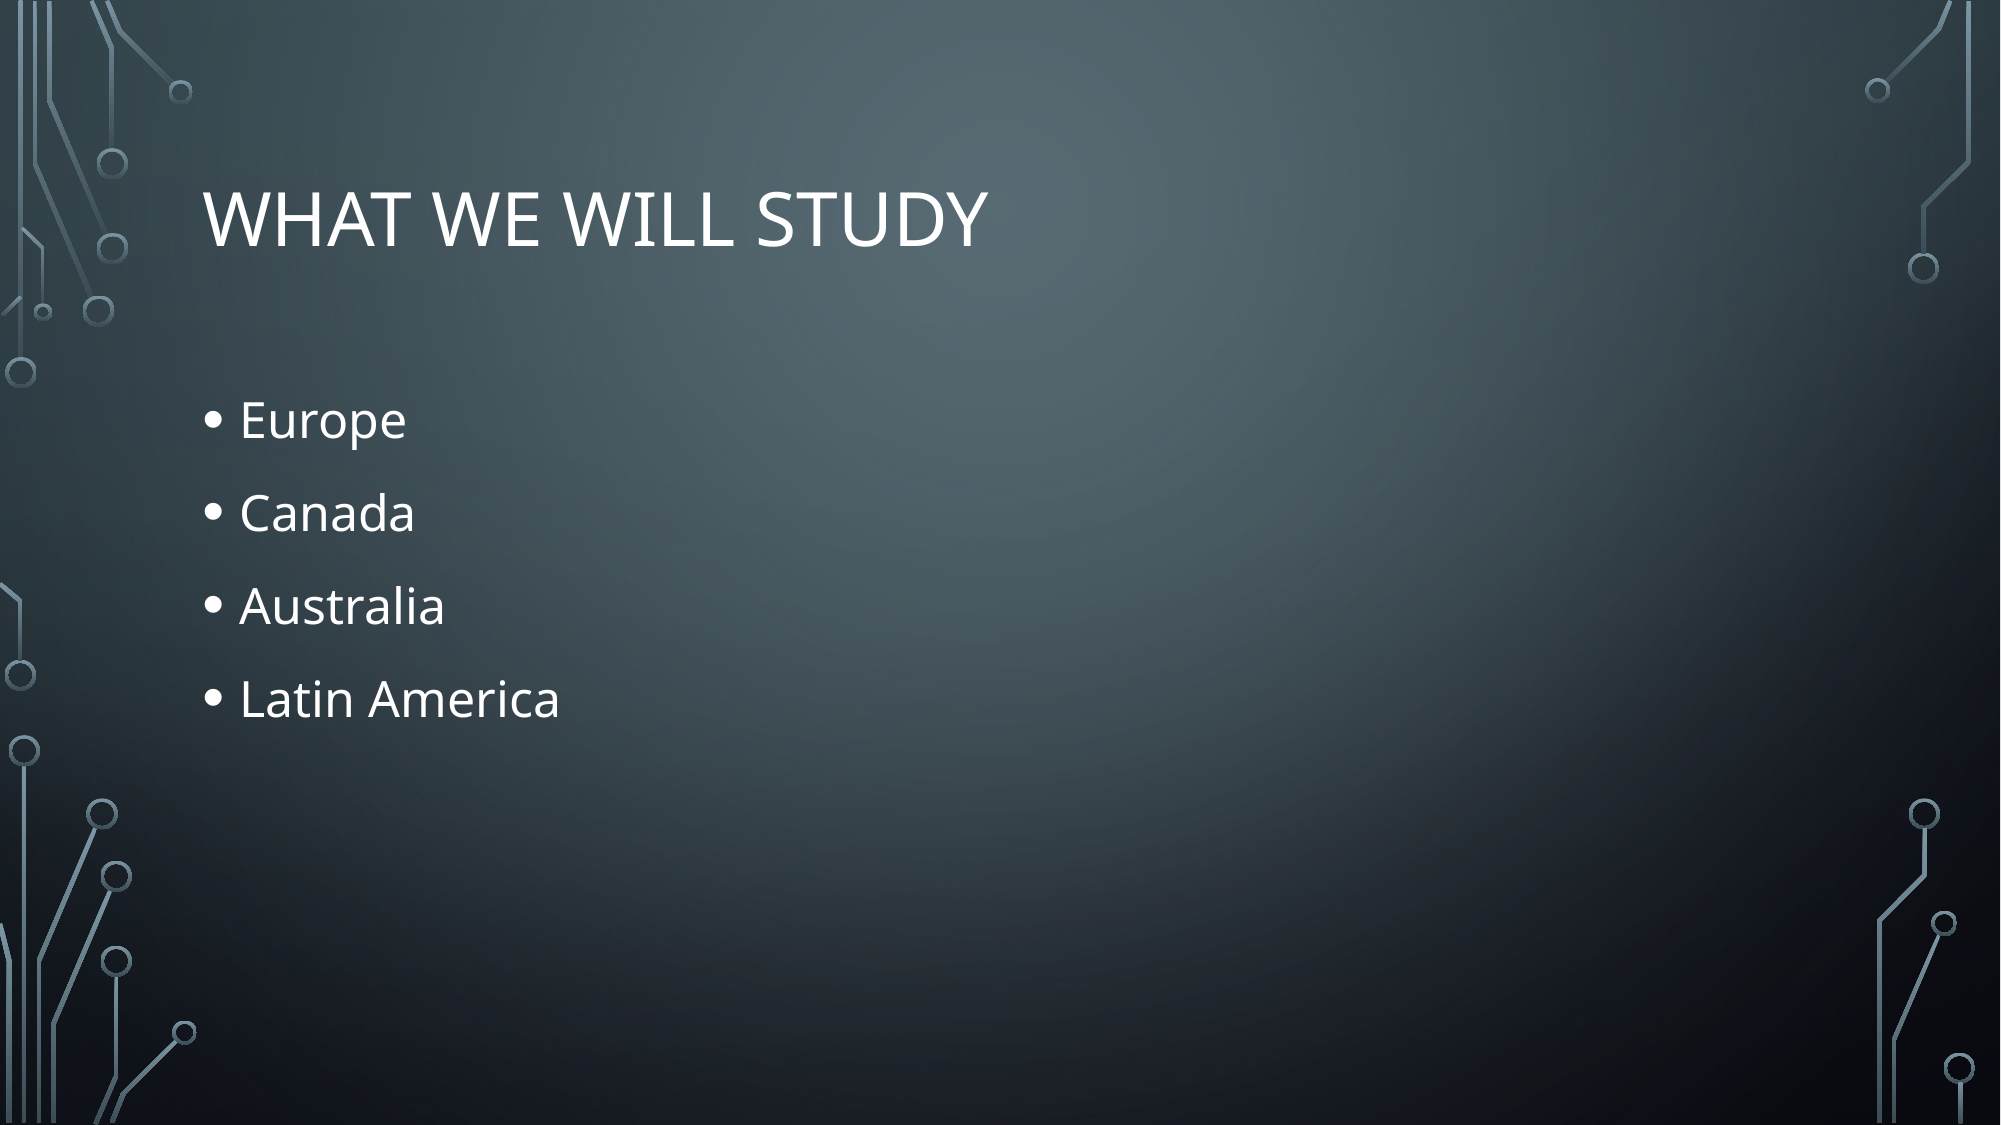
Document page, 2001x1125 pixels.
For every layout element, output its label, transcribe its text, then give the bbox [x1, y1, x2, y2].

list Europe Canada Australia Latin America [187, 369, 1813, 950]
title What we will study [187, 101, 1813, 344]
